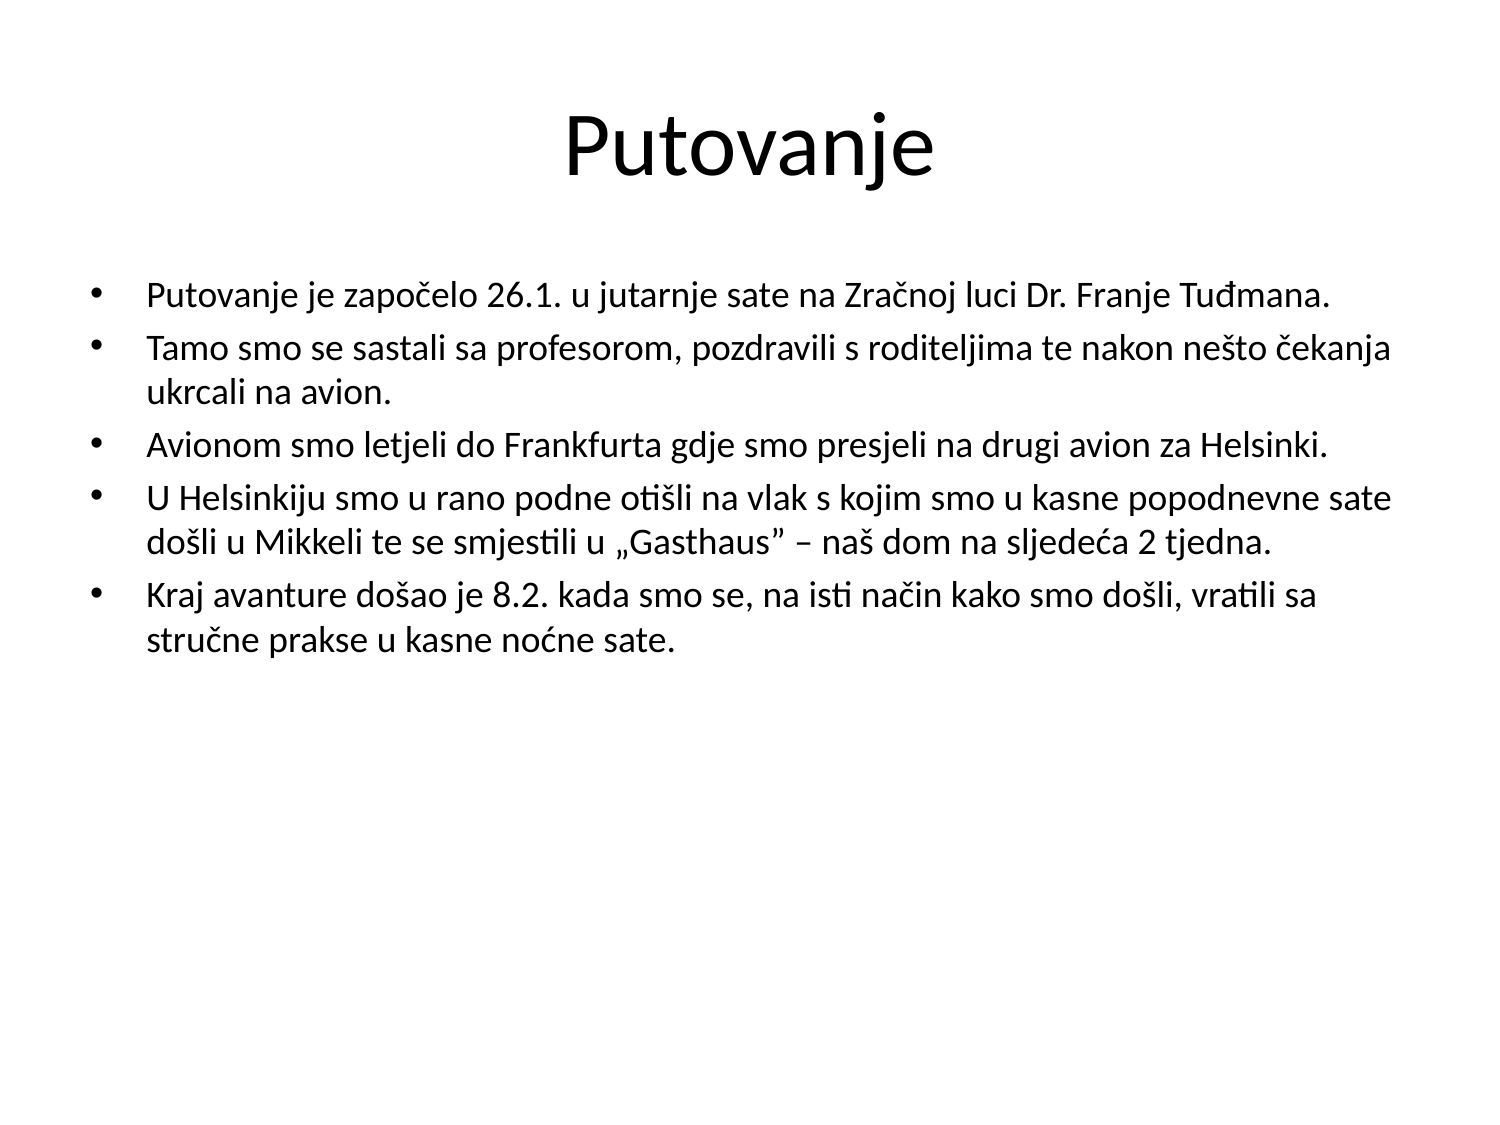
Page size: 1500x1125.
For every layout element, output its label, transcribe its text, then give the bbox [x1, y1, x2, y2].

list Putovanje je započelo 26.1. u jutarnje sate na Zračnoj luci Dr. Franje Tuđmana. Tamo smo se sastali sa profesorom, pozdravili s roditeljima te nakon nešto čekanja ukrcali na avion. Avionom smo letjeli do Frankfurta gdje smo presjeli na drugi avion za Helsinki. U Helsinkiju smo u rano podne otišli na vlak s kojim smo u kasne popodnevne sate došli u Mikkeli te se smjestili u „Gasthaus” – naš dom na sljedeća 2 tjedna. Kraj avanture došao je 8.2. kada smo se, na isti način kako smo došli, vratili sa stručne prakse u kasne noćne sate. [75, 262, 1425, 1005]
title Putovanje [75, 45, 1425, 233]
